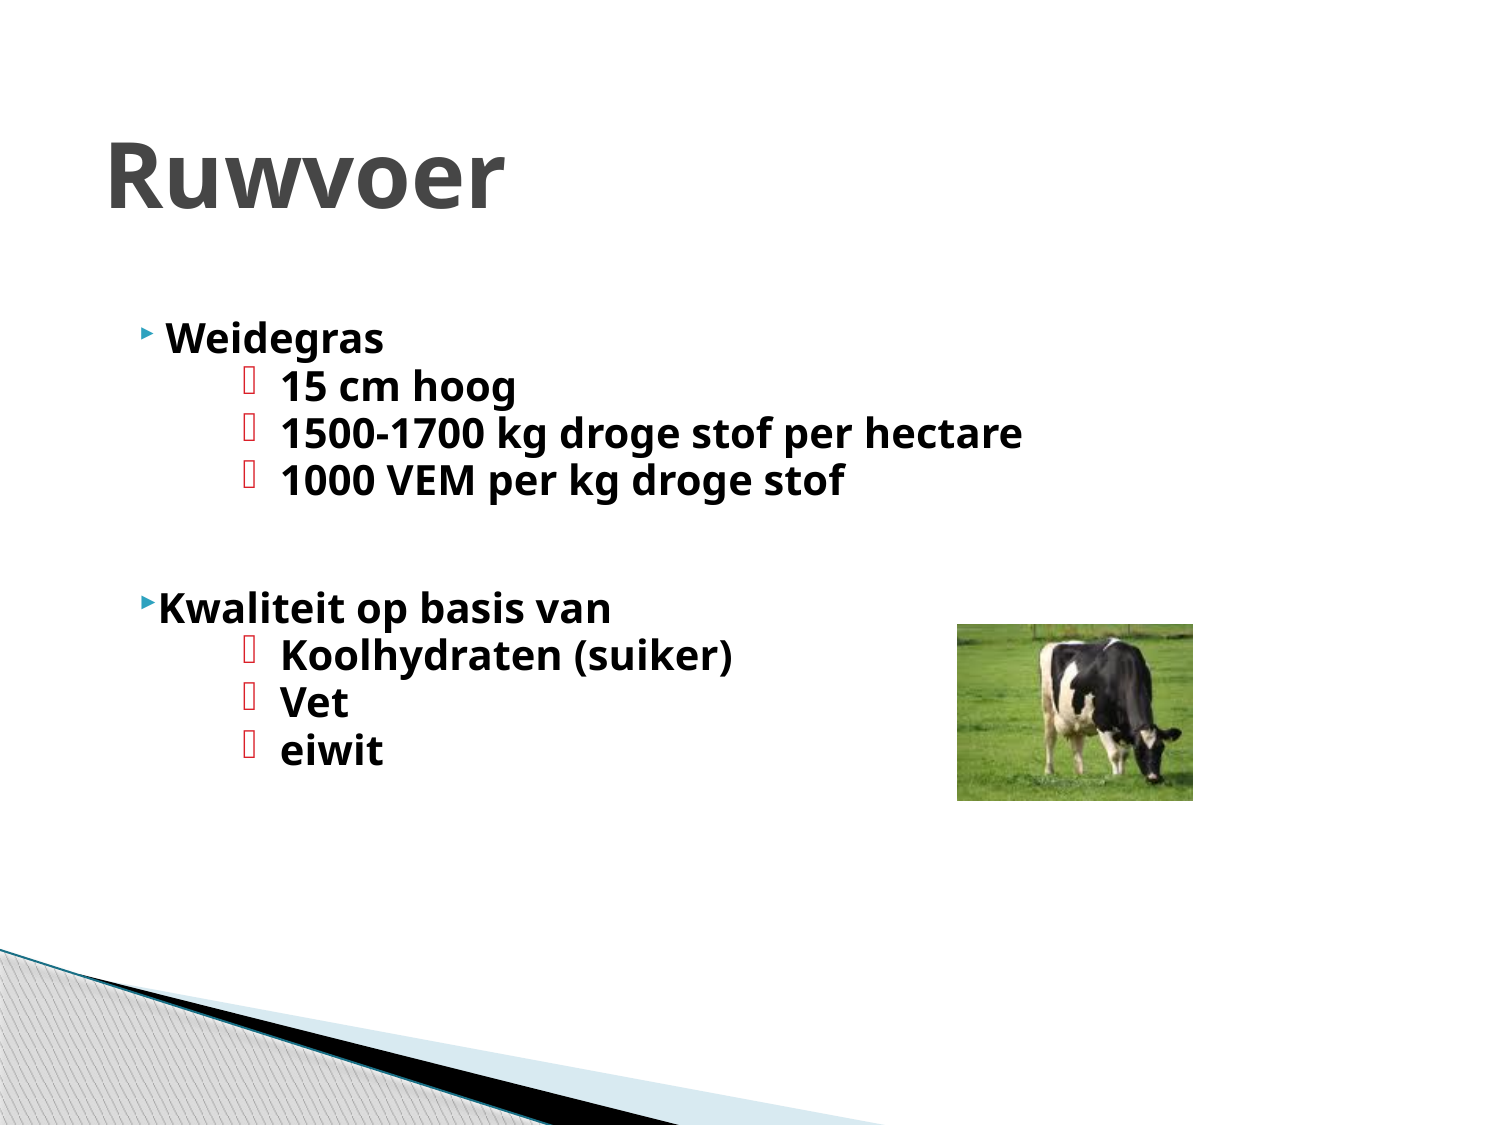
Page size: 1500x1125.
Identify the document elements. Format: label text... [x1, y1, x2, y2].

list Weidegras 15 cm hoog 1500-1700 kg droge stof per hectare 1000 VEM per kg droge stof Kwaliteit op basis van Koolhydraten (suiker) Vet eiwit [123, 314, 1400, 965]
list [957, 623, 1193, 801]
title Ruwvoer [88, 78, 1300, 266]
